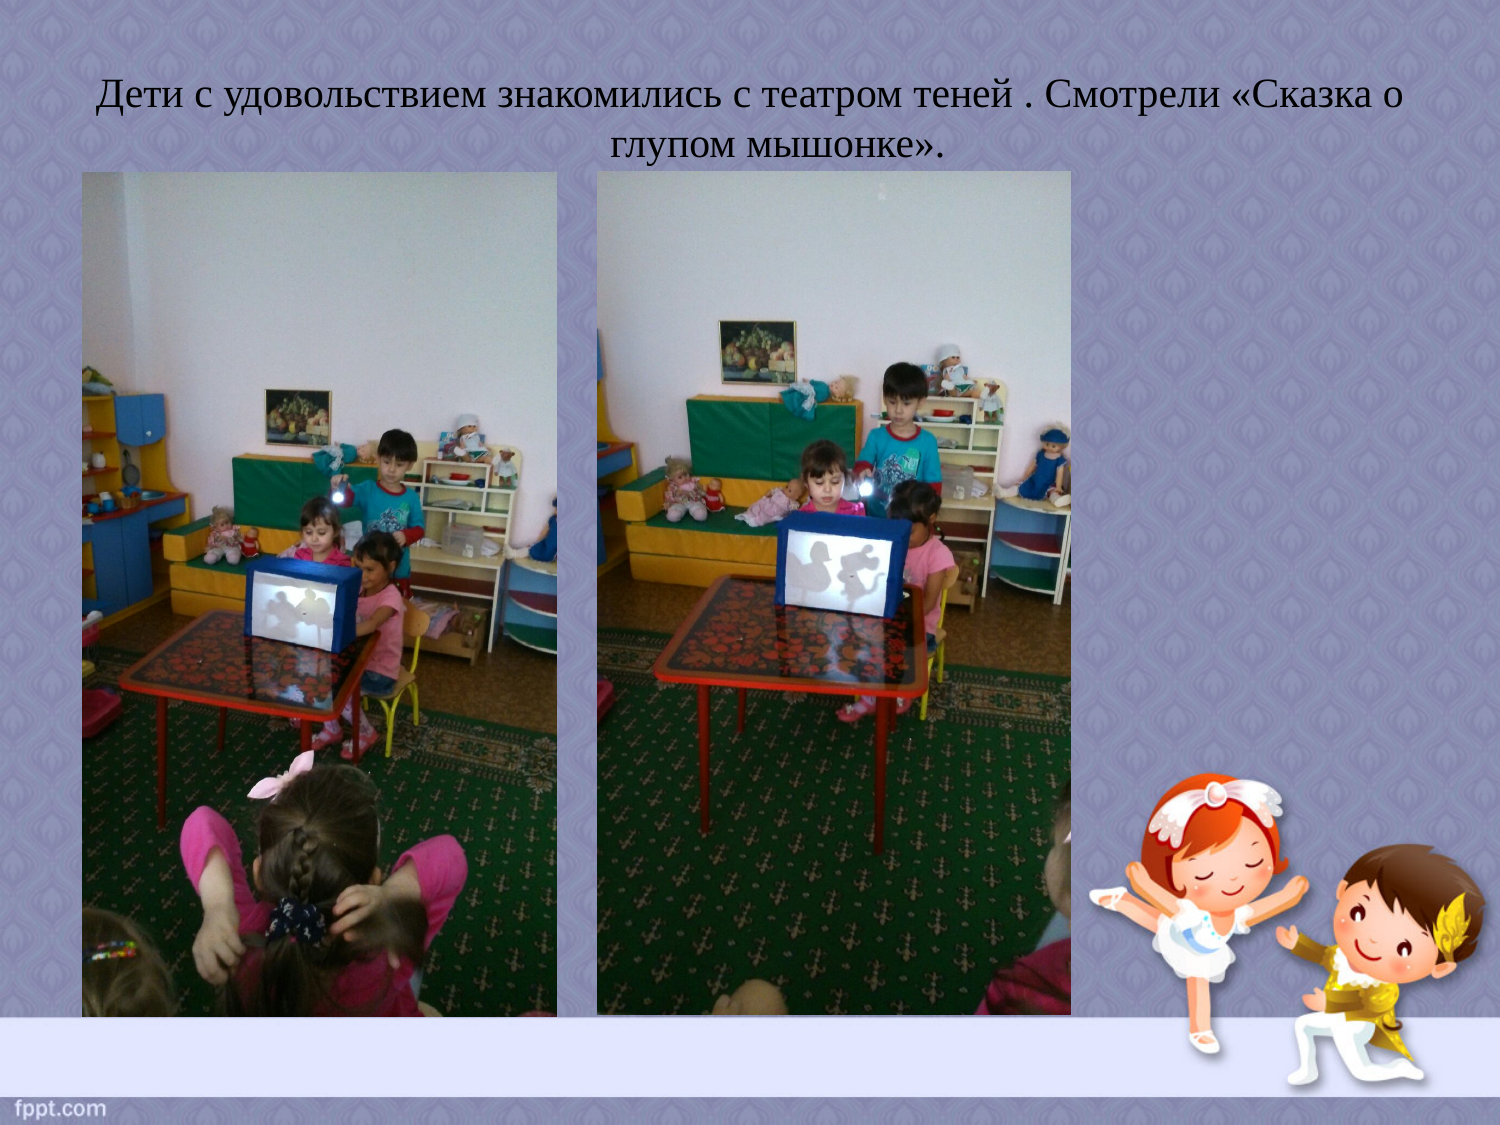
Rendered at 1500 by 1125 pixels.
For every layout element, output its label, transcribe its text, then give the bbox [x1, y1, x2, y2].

picture [0, 0, 1500, 1125]
list Дети с удовольствием знакомились с театром теней . Смотрели «Сказка о глупом мышонке». [74, 58, 1426, 1006]
